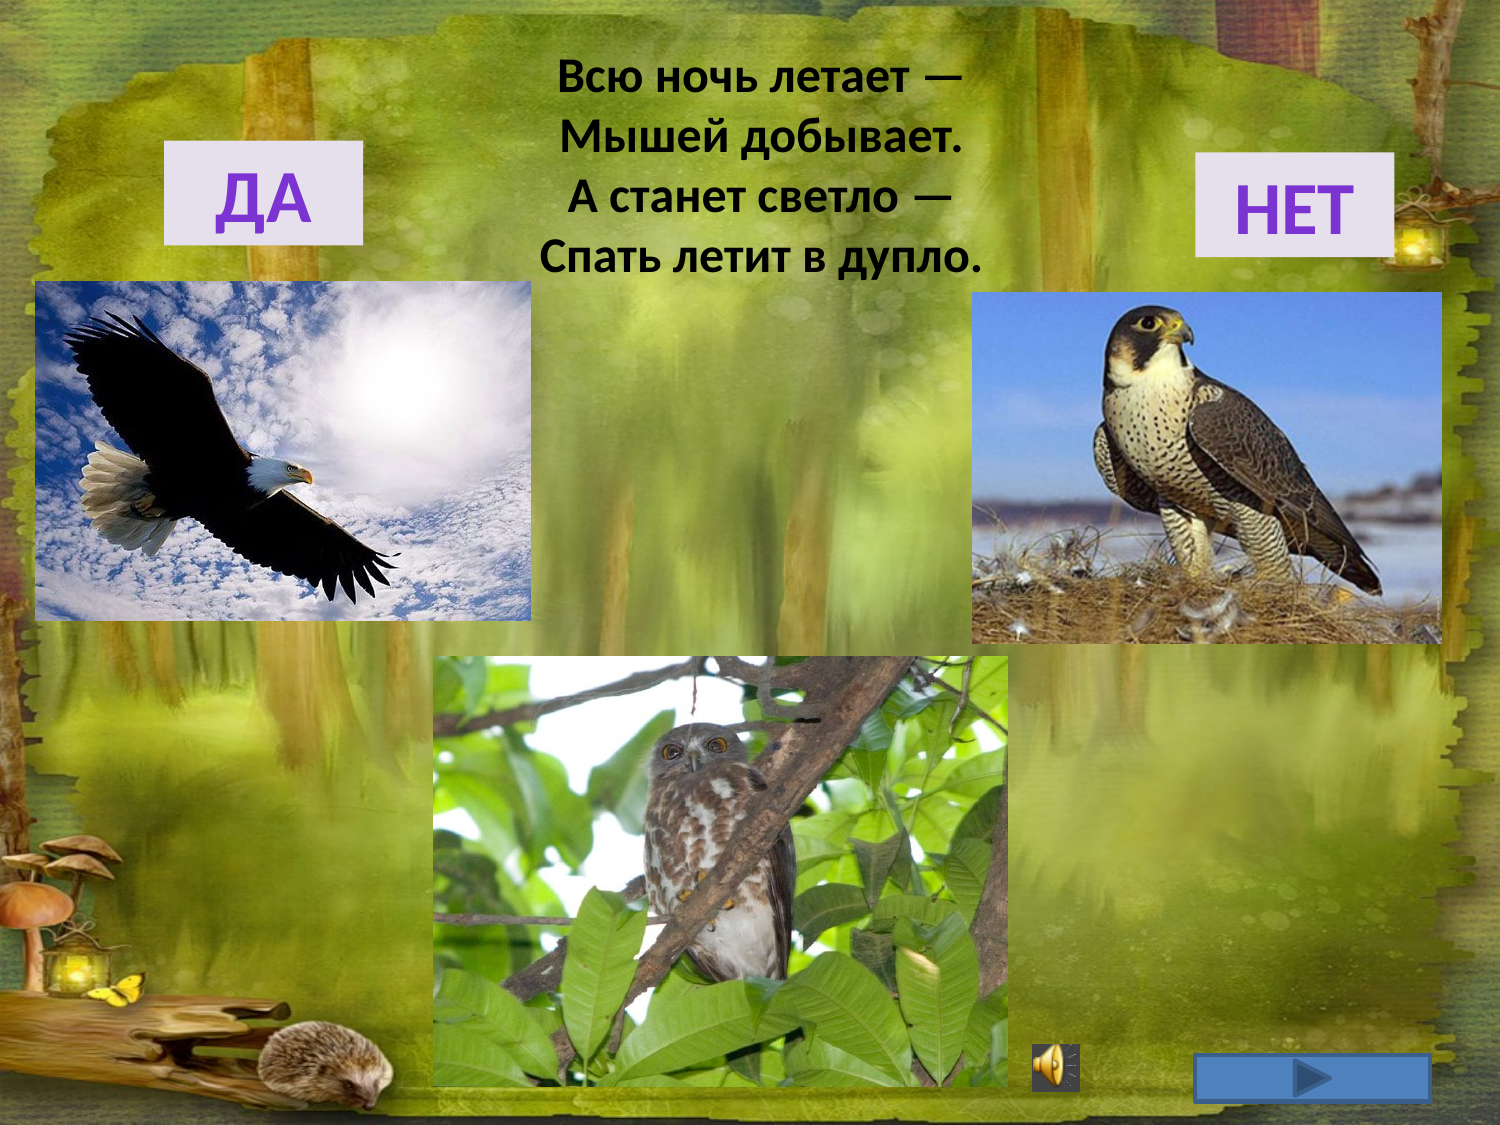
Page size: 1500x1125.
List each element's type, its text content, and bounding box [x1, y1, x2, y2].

text_box Нет [1195, 152, 1395, 258]
text_box [1193, 1053, 1432, 1104]
text_box Всю ночь летает — Мышей добывает. А станет светло — Спать летит в дупло. [386, 35, 1137, 290]
text_box Да [164, 140, 364, 246]
picture [0, 0, 1500, 1125]
